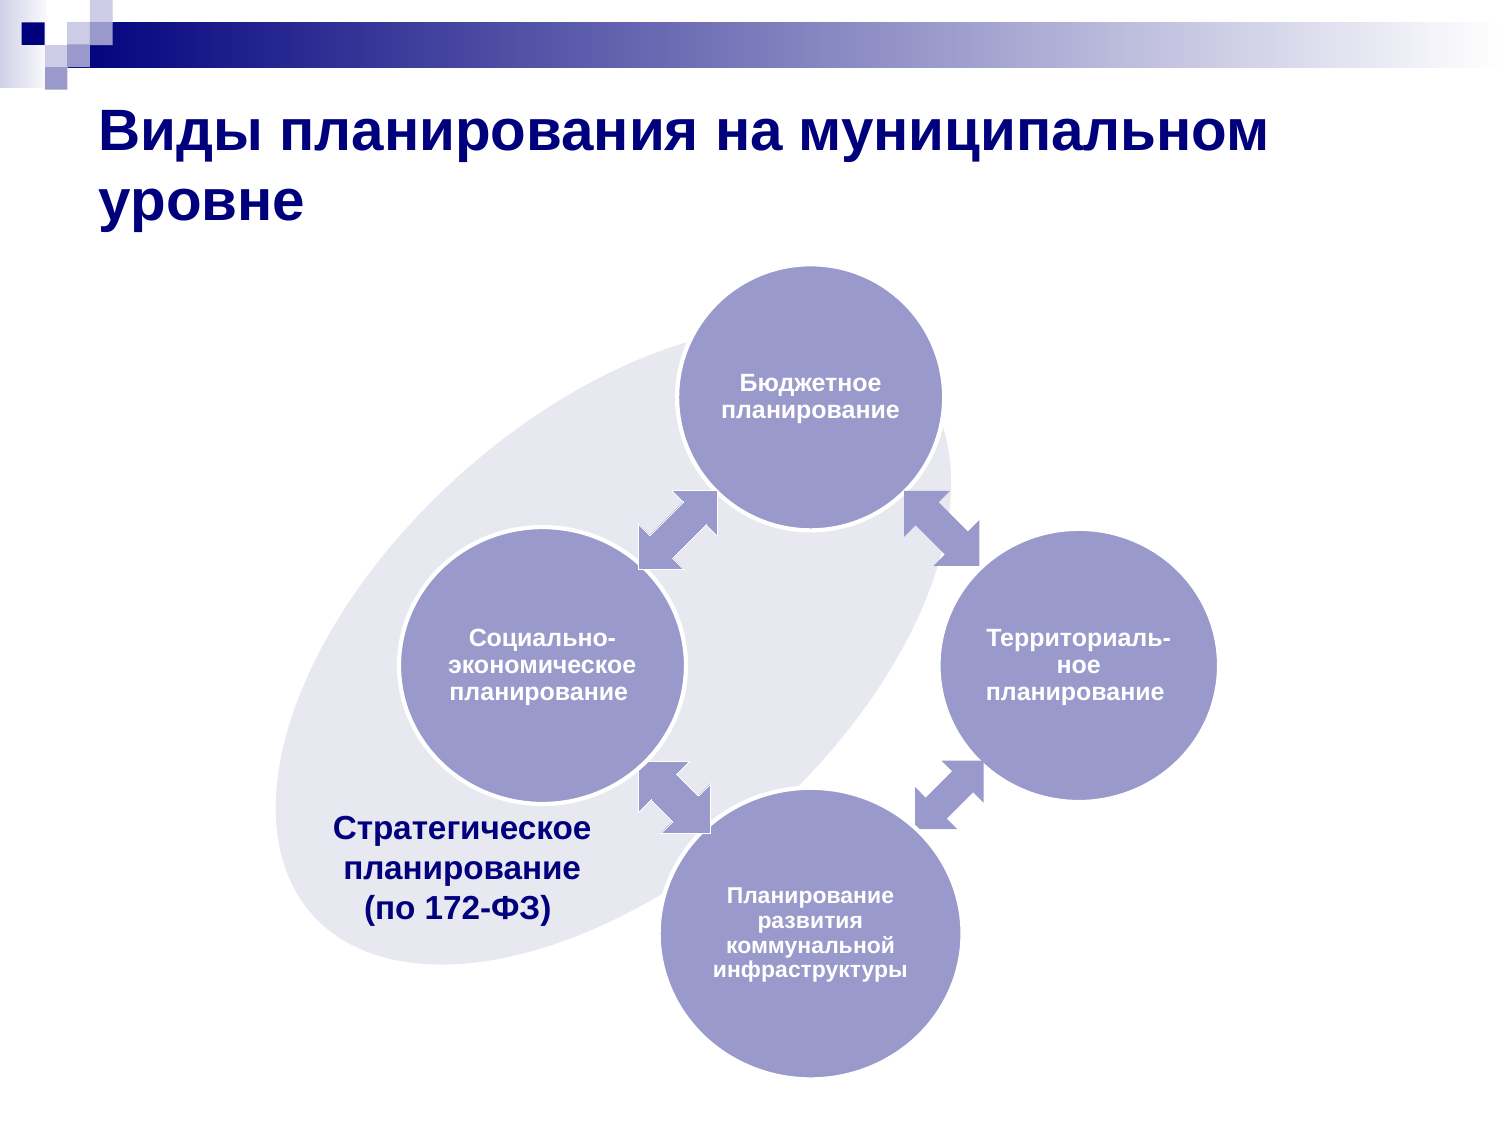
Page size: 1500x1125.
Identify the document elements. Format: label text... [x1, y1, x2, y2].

title Виды планирования на муниципальном уровне [84, 78, 1434, 247]
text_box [229, 277, 1389, 1067]
